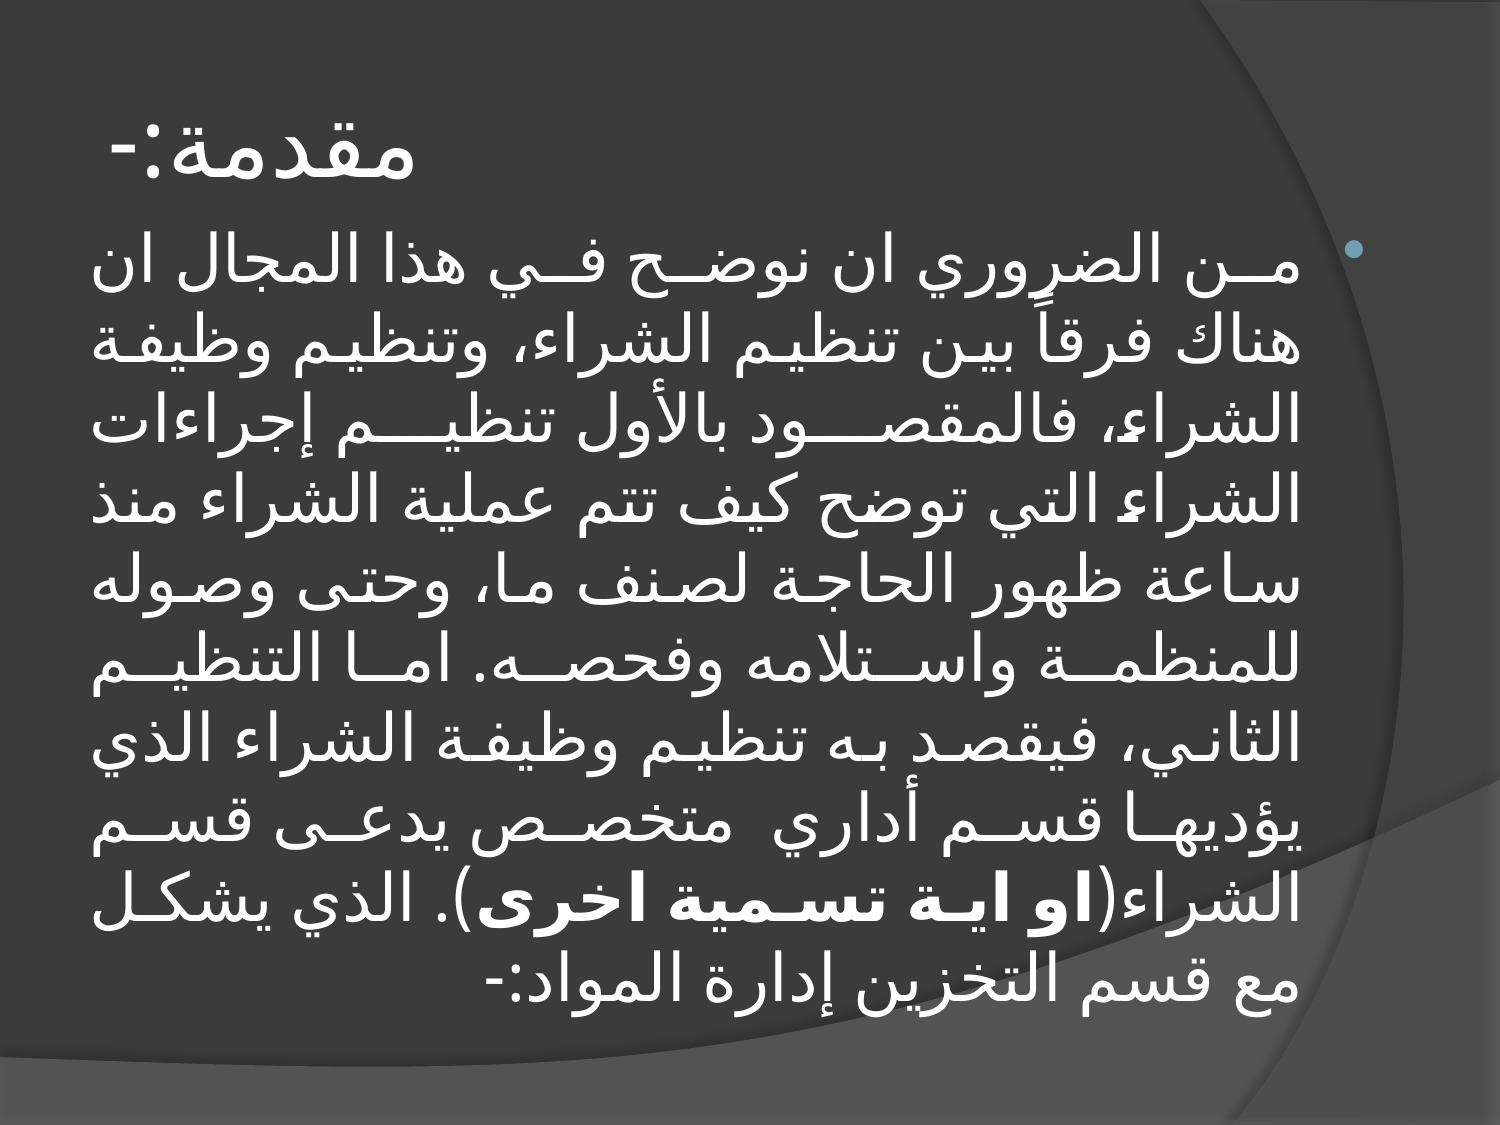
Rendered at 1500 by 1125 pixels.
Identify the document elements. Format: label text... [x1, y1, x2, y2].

list من الضروري ان نوضح في هذا المجال ان هناك فرقاً بين تنظيم الشراء، وتنظيم وظيفة الشراء، فالمقصود بالأول تنظيم إجراءات الشراء التي توضح كيف تتم عملية الشراء منذ ساعة ظهور الحاجة لصنف ما، وحتى وصوله للمنظمة واستلامه وفحصه. اما التنظيم الثاني، فيقصد به تنظيم وظيفة الشراء الذي يؤديها قسم أداري متخصص يدعى قسم الشراء(او اية تسمية اخرى). الذي يشكل مع قسم التخزين إدارة المواد:- [75, 208, 1388, 1059]
title مقدمة:- [75, 45, 1300, 208]
